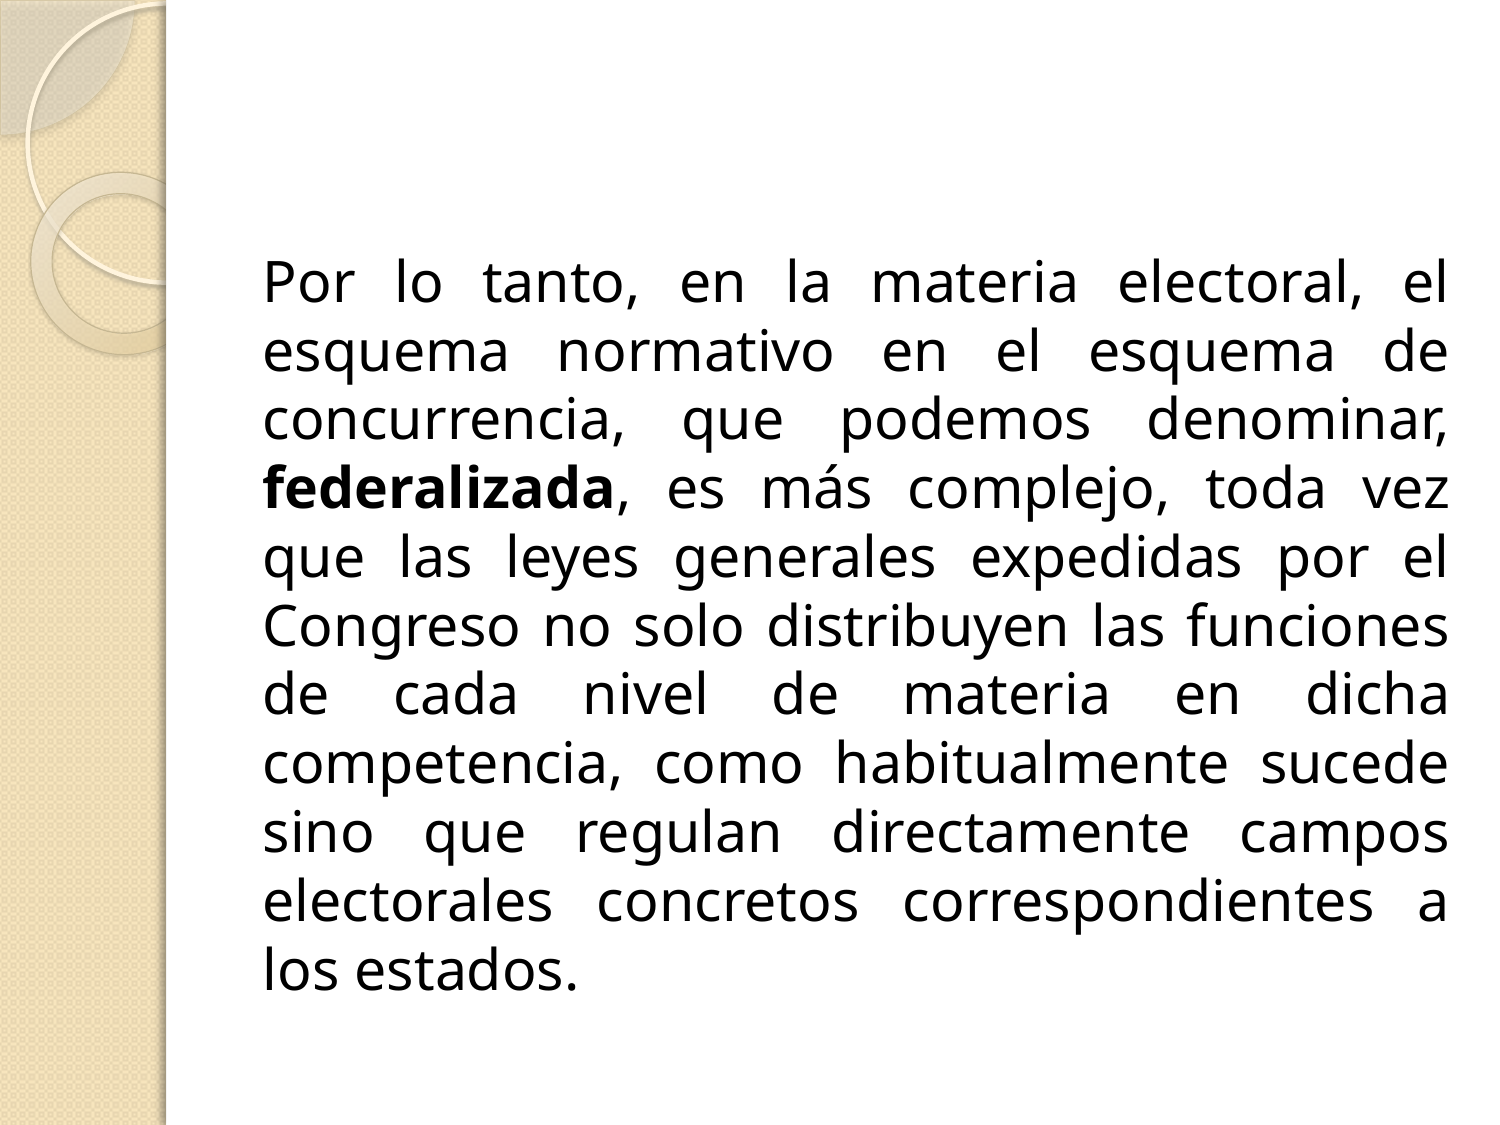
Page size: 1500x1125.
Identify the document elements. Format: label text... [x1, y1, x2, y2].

list Por lo tanto, en la materia electoral, el esquema normativo en el esquema de concurrencia, que podemos denominar, federalizada, es más complejo, toda vez que las leyes generales expedidas por el Congreso no solo distribuyen las funciones de cada nivel de materia en dicha competencia, como habitualmente sucede sino que regulan directamente campos electorales concretos correspondientes a los estados. [235, 237, 1466, 1025]
